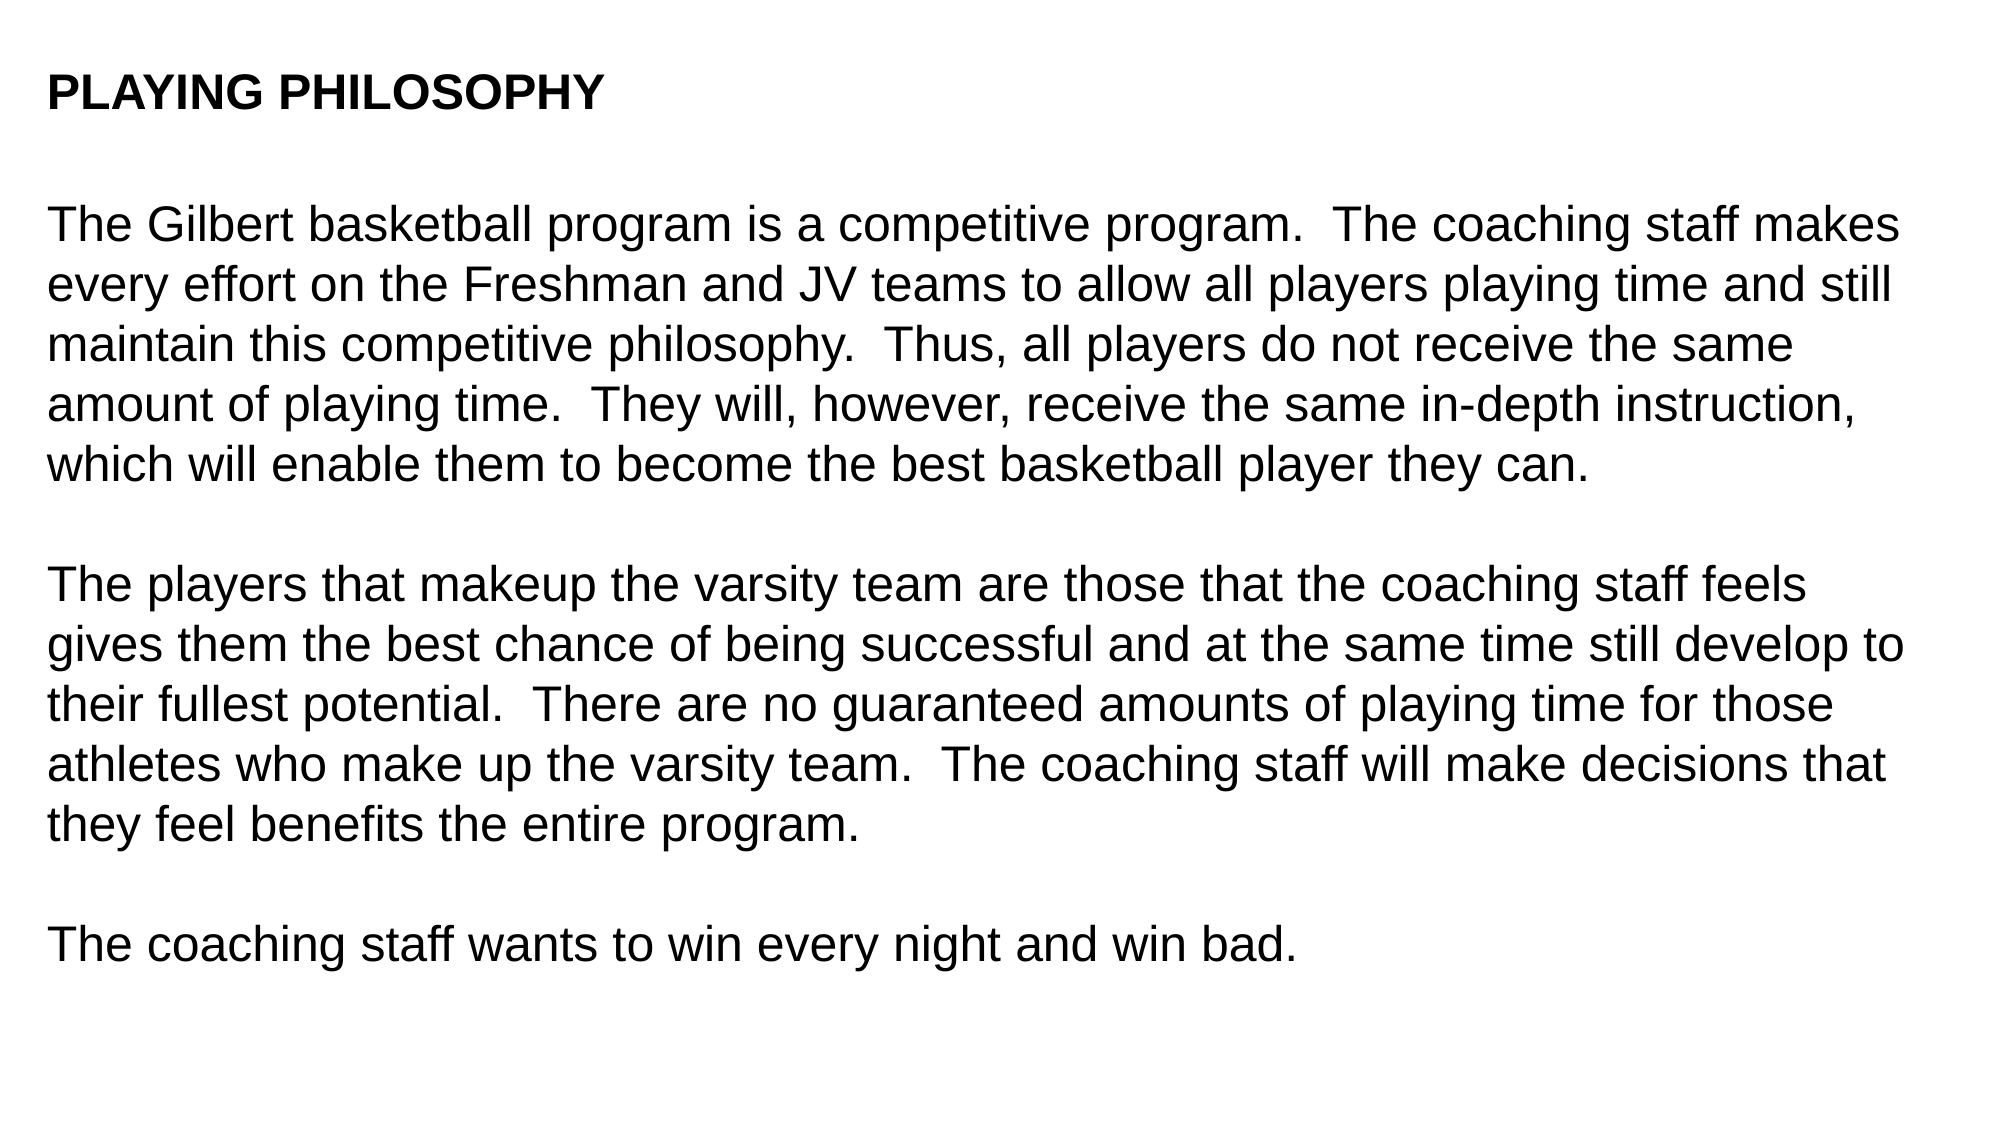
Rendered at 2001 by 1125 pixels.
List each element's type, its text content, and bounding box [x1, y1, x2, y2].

text_box PLAYING PHILOSOPHY The Gilbert basketball program is a competitive program. The coaching staff makes every effort on the Freshman and JV teams to allow all players playing time and still maintain this competitive philosophy. Thus, all players do not receive the same amount of playing time. They will, however, receive the same in-depth instruction, which will enable them to become the best basketball player they can. The players that makeup the varsity team are those that the coaching staff feels gives them the best chance of being successful and at the same time still develop to their fullest potential. There are no guaranteed amounts of playing time for those athletes who make up the varsity team. The coaching staff will make decisions that they feel benefits the entire program. The coaching staff wants to win every night and win bad. [31, 51, 1924, 989]
